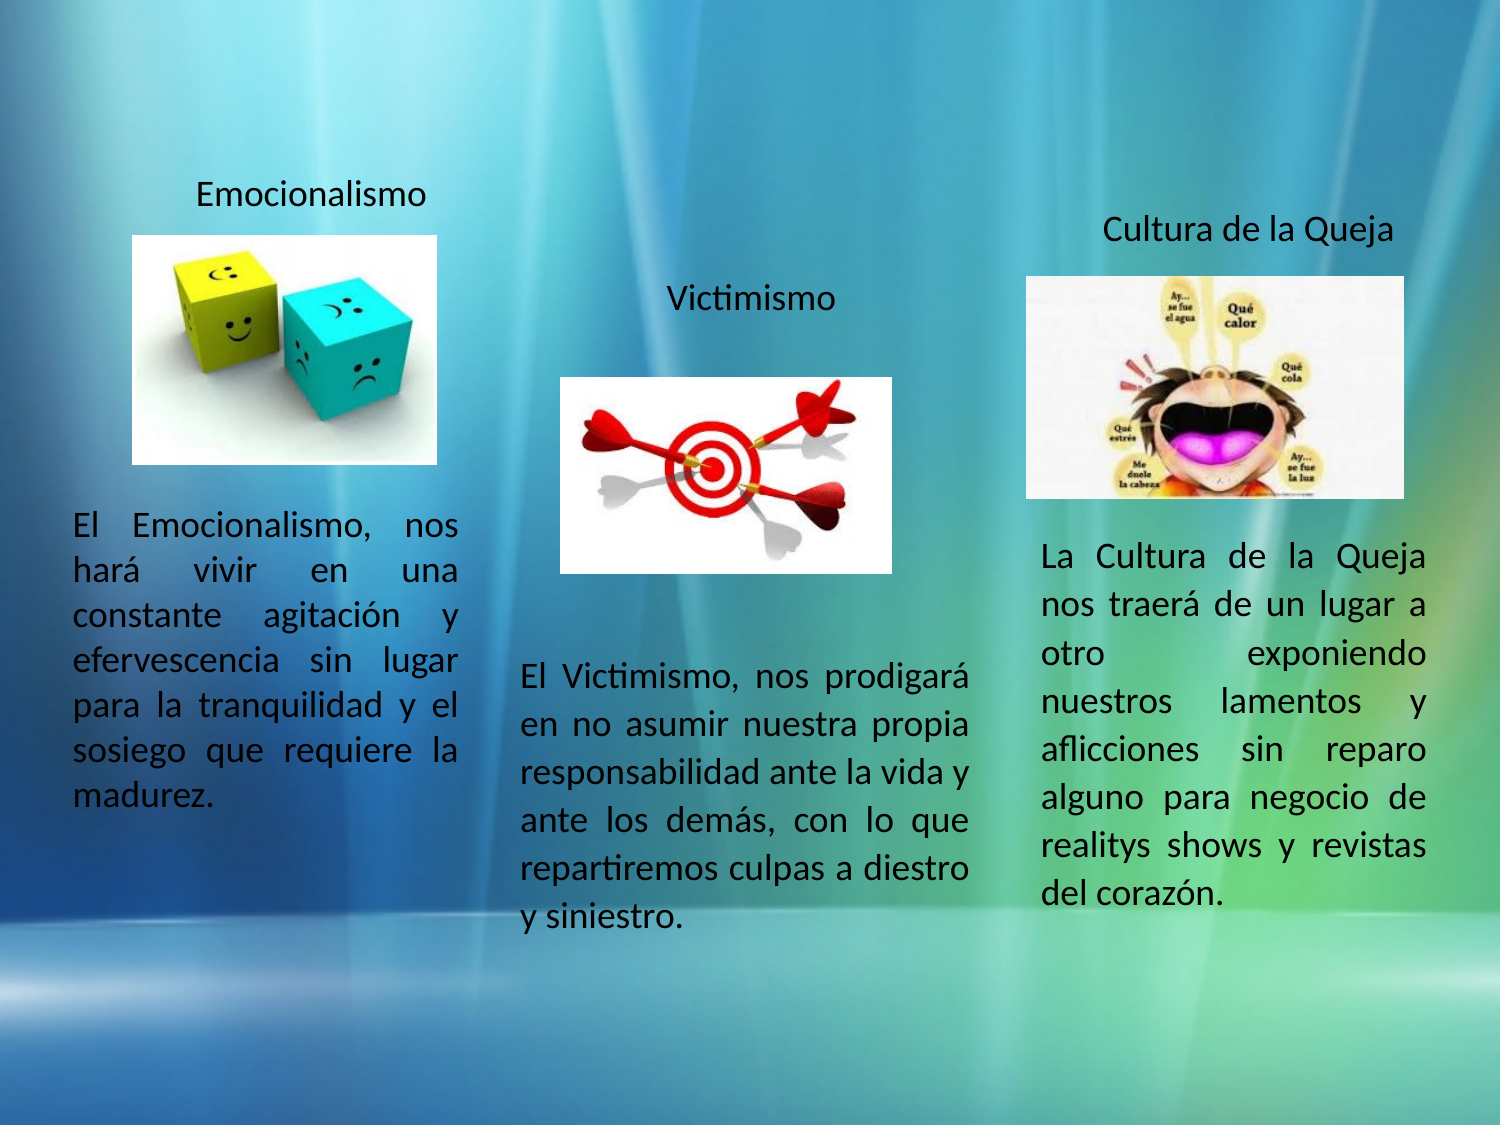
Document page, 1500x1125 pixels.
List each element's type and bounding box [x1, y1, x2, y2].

picture [0, 0, 1500, 1125]
text_box [1025, 196, 1443, 923]
text_box [57, 161, 475, 827]
text_box [505, 265, 986, 946]
